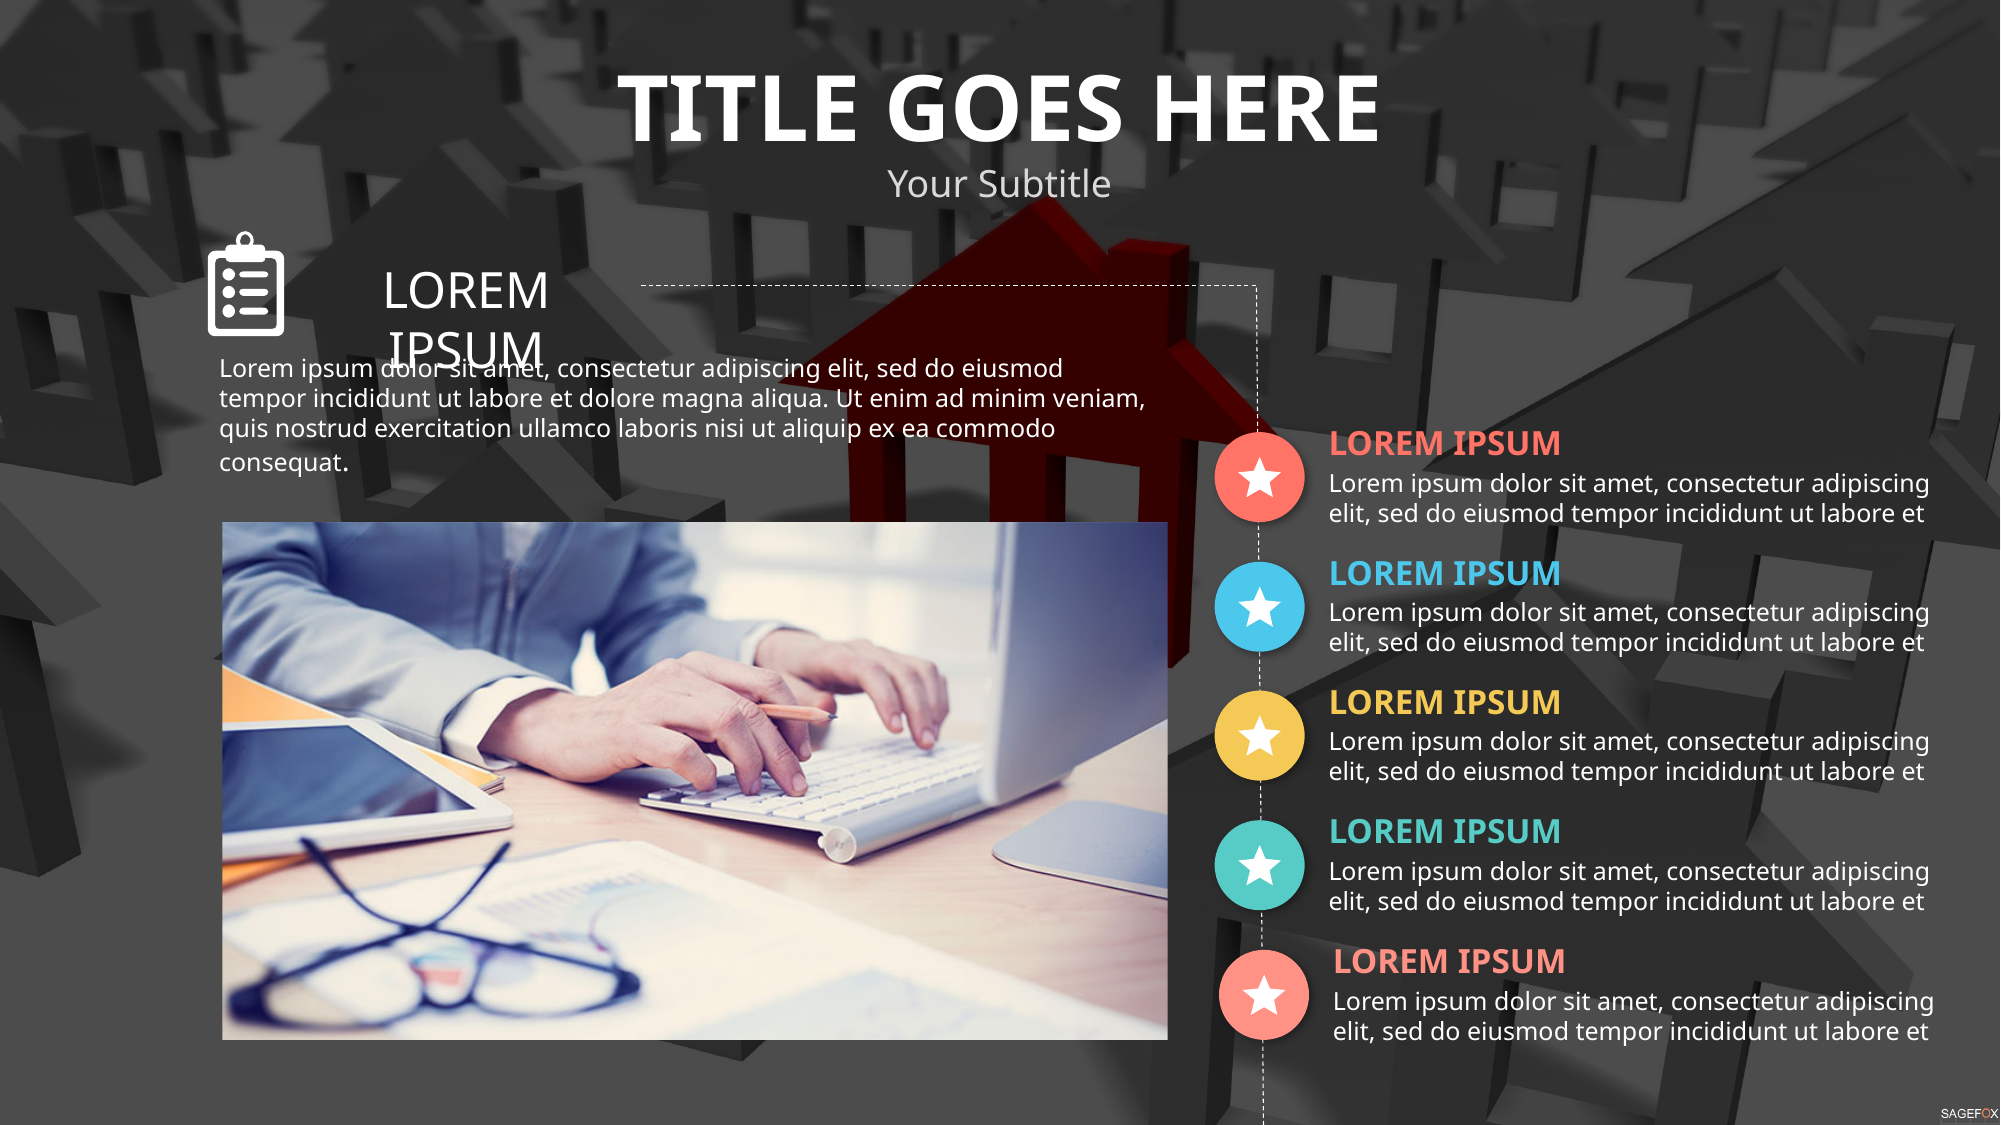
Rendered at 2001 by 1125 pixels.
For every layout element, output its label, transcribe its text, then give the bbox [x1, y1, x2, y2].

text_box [1214, 820, 1305, 911]
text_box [1214, 690, 1305, 781]
text_box LOREM IPSUM Lorem ipsum dolor sit amet, consectetur adipiscing elit, sed do eiusmod tempor incididunt ut labore et [1322, 935, 1958, 1050]
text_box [1256, 911, 1264, 949]
text_box LOREM IPSUM [292, 250, 642, 344]
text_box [207, 231, 285, 337]
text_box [1214, 561, 1305, 652]
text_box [1256, 287, 1264, 432]
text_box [1218, 949, 1309, 1040]
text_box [1256, 781, 1264, 820]
text_box [221, 521, 1169, 1041]
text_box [1214, 432, 1305, 523]
text_box LOREM IPSUM Lorem ipsum dolor sit amet, consectetur adipiscing elit, sed do eiusmod tempor incididunt ut labore et [1318, 417, 1953, 533]
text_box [1256, 1040, 1264, 1125]
text_box LOREM IPSUM Lorem ipsum dolor sit amet, consectetur adipiscing elit, sed do eiusmod tempor incididunt ut labore et [1318, 675, 1953, 791]
picture [0, 0, 2001, 1125]
text_box Lorem ipsum dolor sit amet, consectetur adipiscing elit, sed do eiusmod tempor incididunt ut labore et dolore magna aliqua. Ut enim ad minim veniam, quis nostrud exercitation ullamco laboris nisi ut aliquip ex ea commodo consequat. [204, 344, 1168, 485]
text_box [1256, 523, 1264, 561]
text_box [1256, 652, 1264, 690]
text_box LOREM IPSUM Lorem ipsum dolor sit amet, consectetur adipiscing elit, sed do eiusmod tempor incididunt ut labore et [1318, 546, 1953, 662]
text_box TITLE GOES HERE Your Subtitle [548, 42, 1452, 212]
text_box LOREM IPSUM Lorem ipsum dolor sit amet, consectetur adipiscing elit, sed do eiusmod tempor incididunt ut labore et [1318, 805, 1953, 921]
